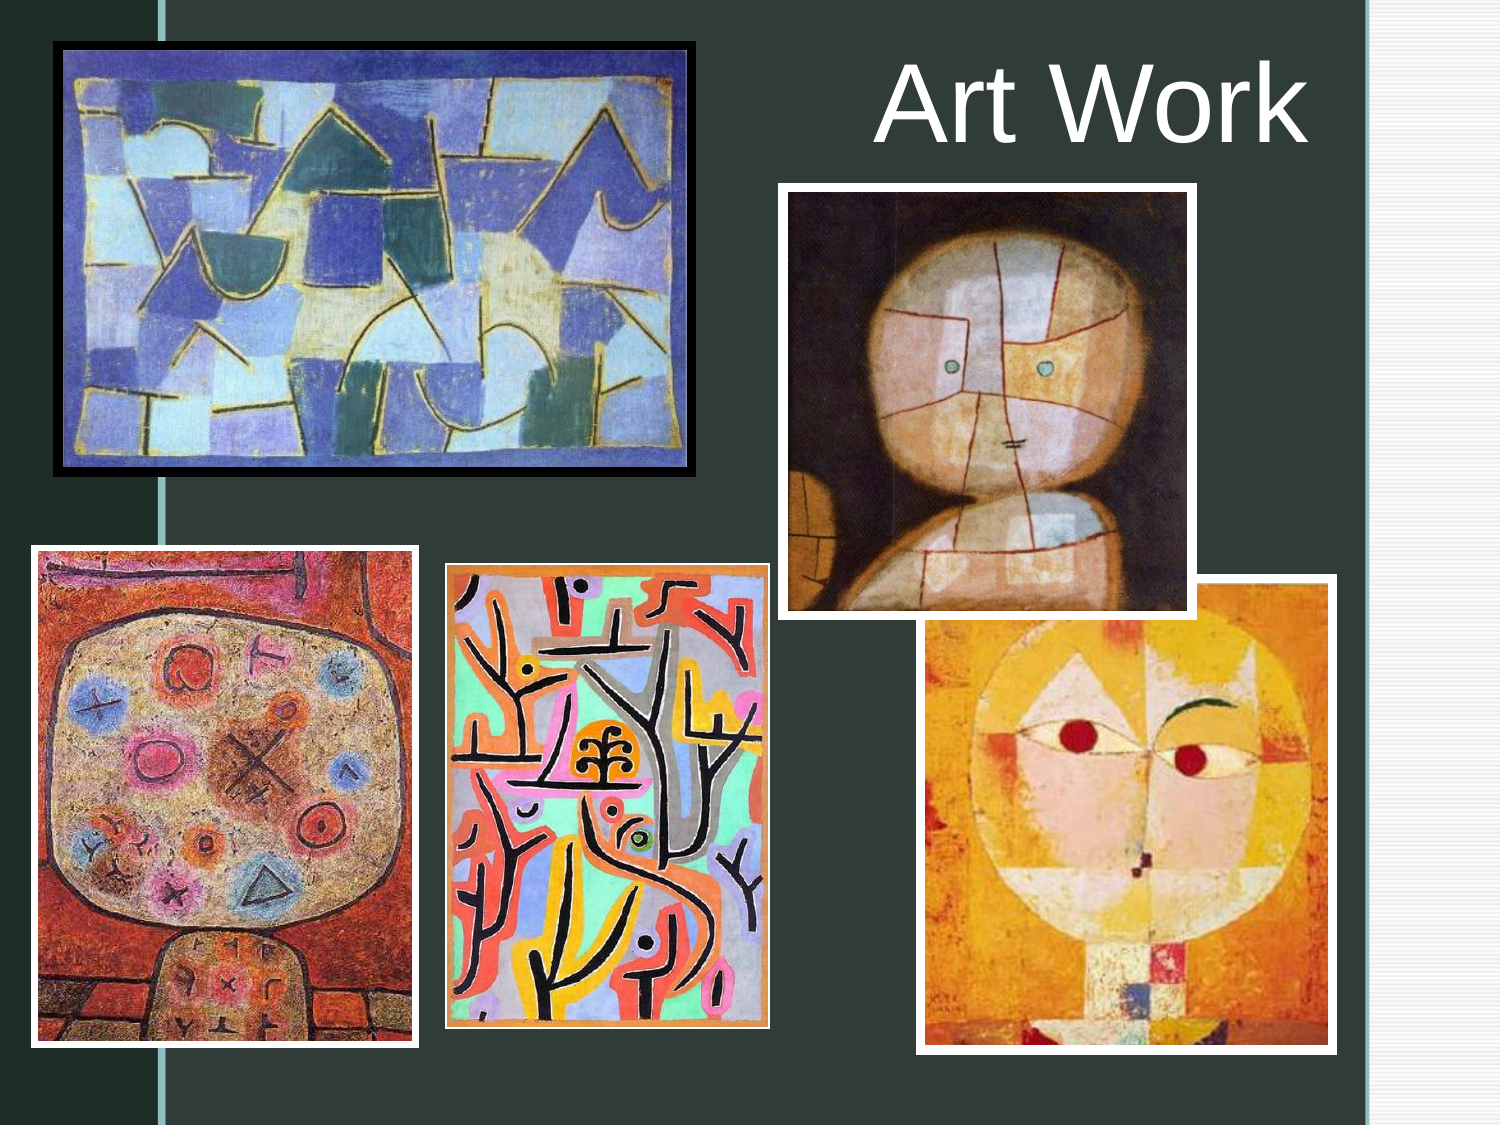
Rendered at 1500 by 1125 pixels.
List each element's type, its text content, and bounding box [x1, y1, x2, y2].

picture [62, 49, 688, 468]
picture [787, 192, 1329, 1046]
picture [1370, 0, 1500, 1125]
text_box [293, 215, 916, 910]
picture [446, 564, 769, 1028]
picture [37, 550, 413, 1042]
text_box [1197, 215, 1207, 574]
title Art Work [722, 37, 1324, 175]
